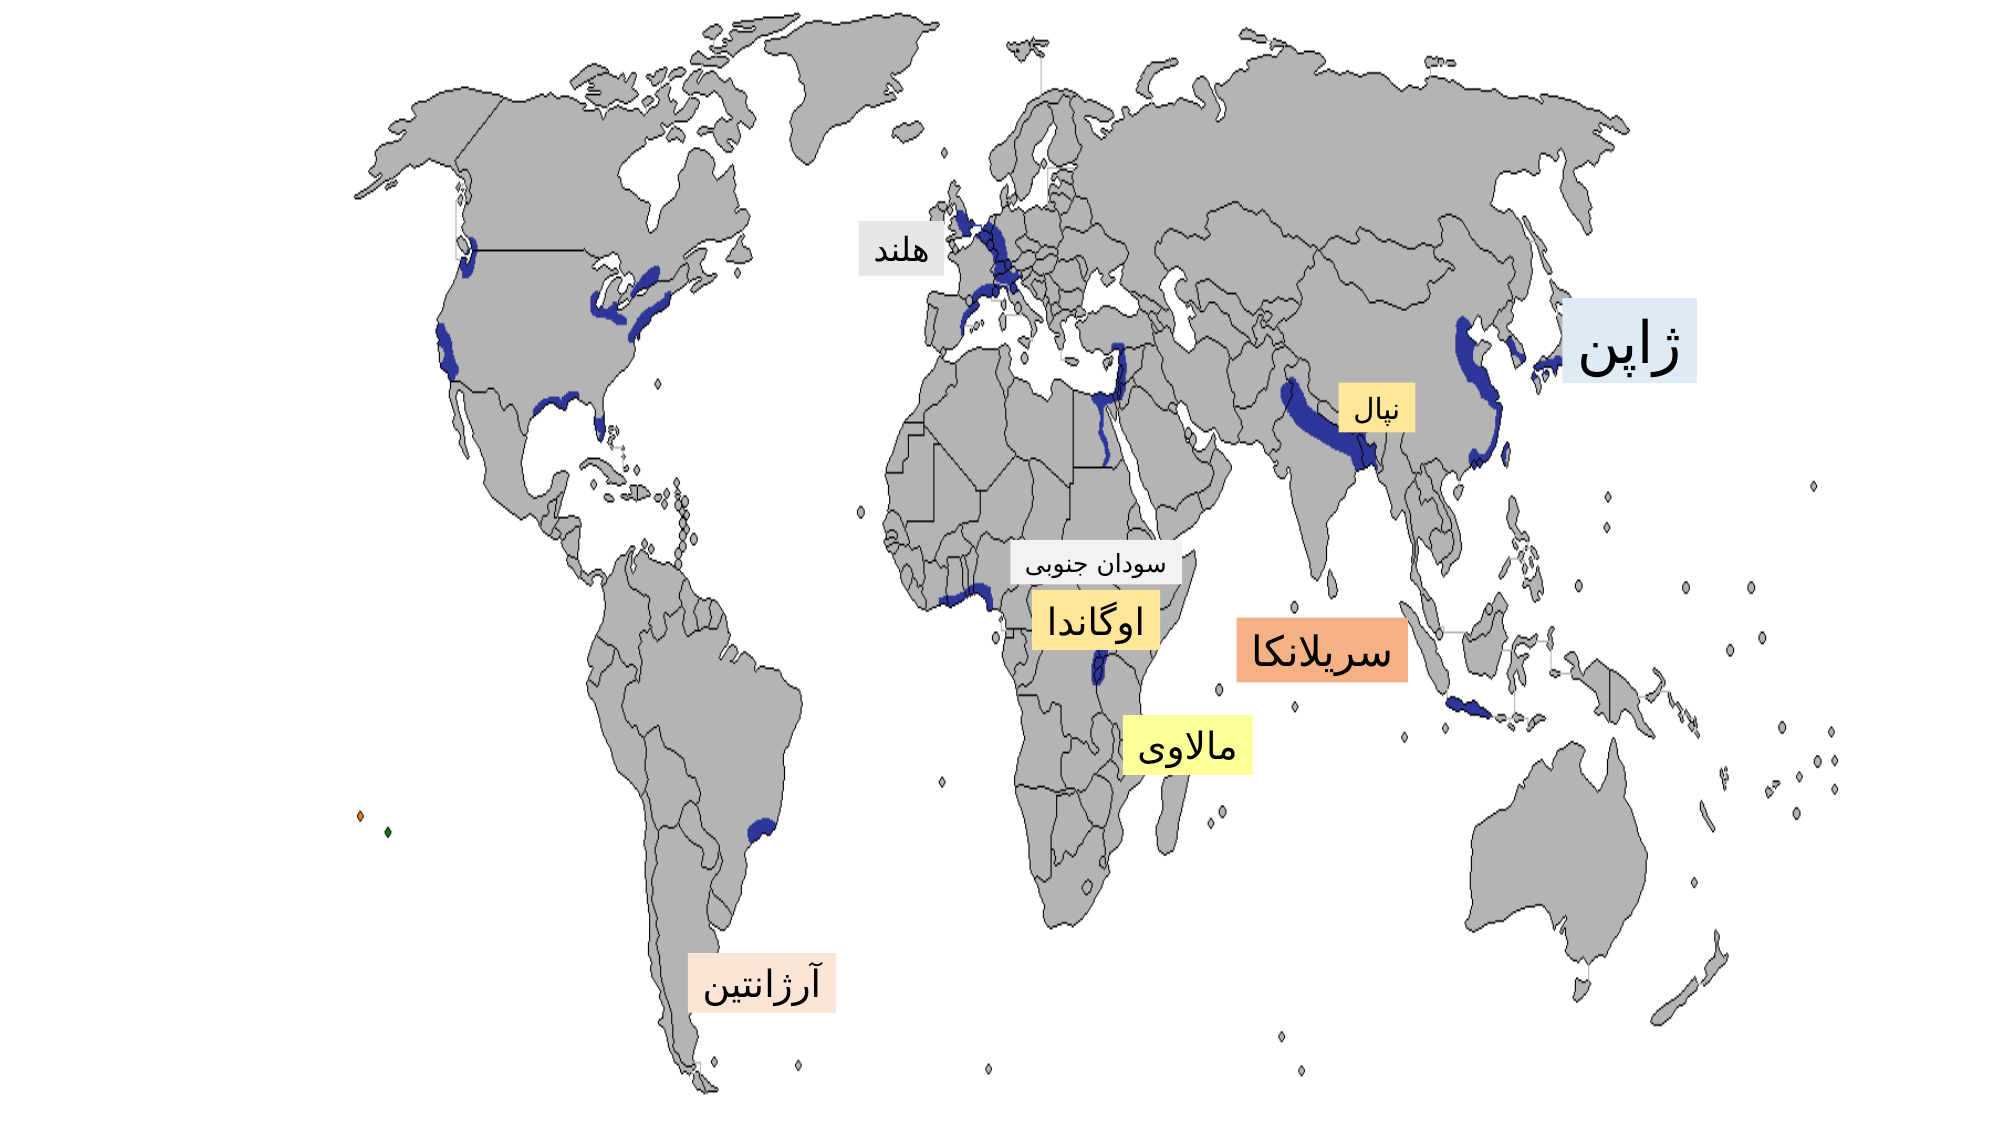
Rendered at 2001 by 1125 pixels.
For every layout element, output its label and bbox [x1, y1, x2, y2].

picture [346, 0, 1847, 1125]
